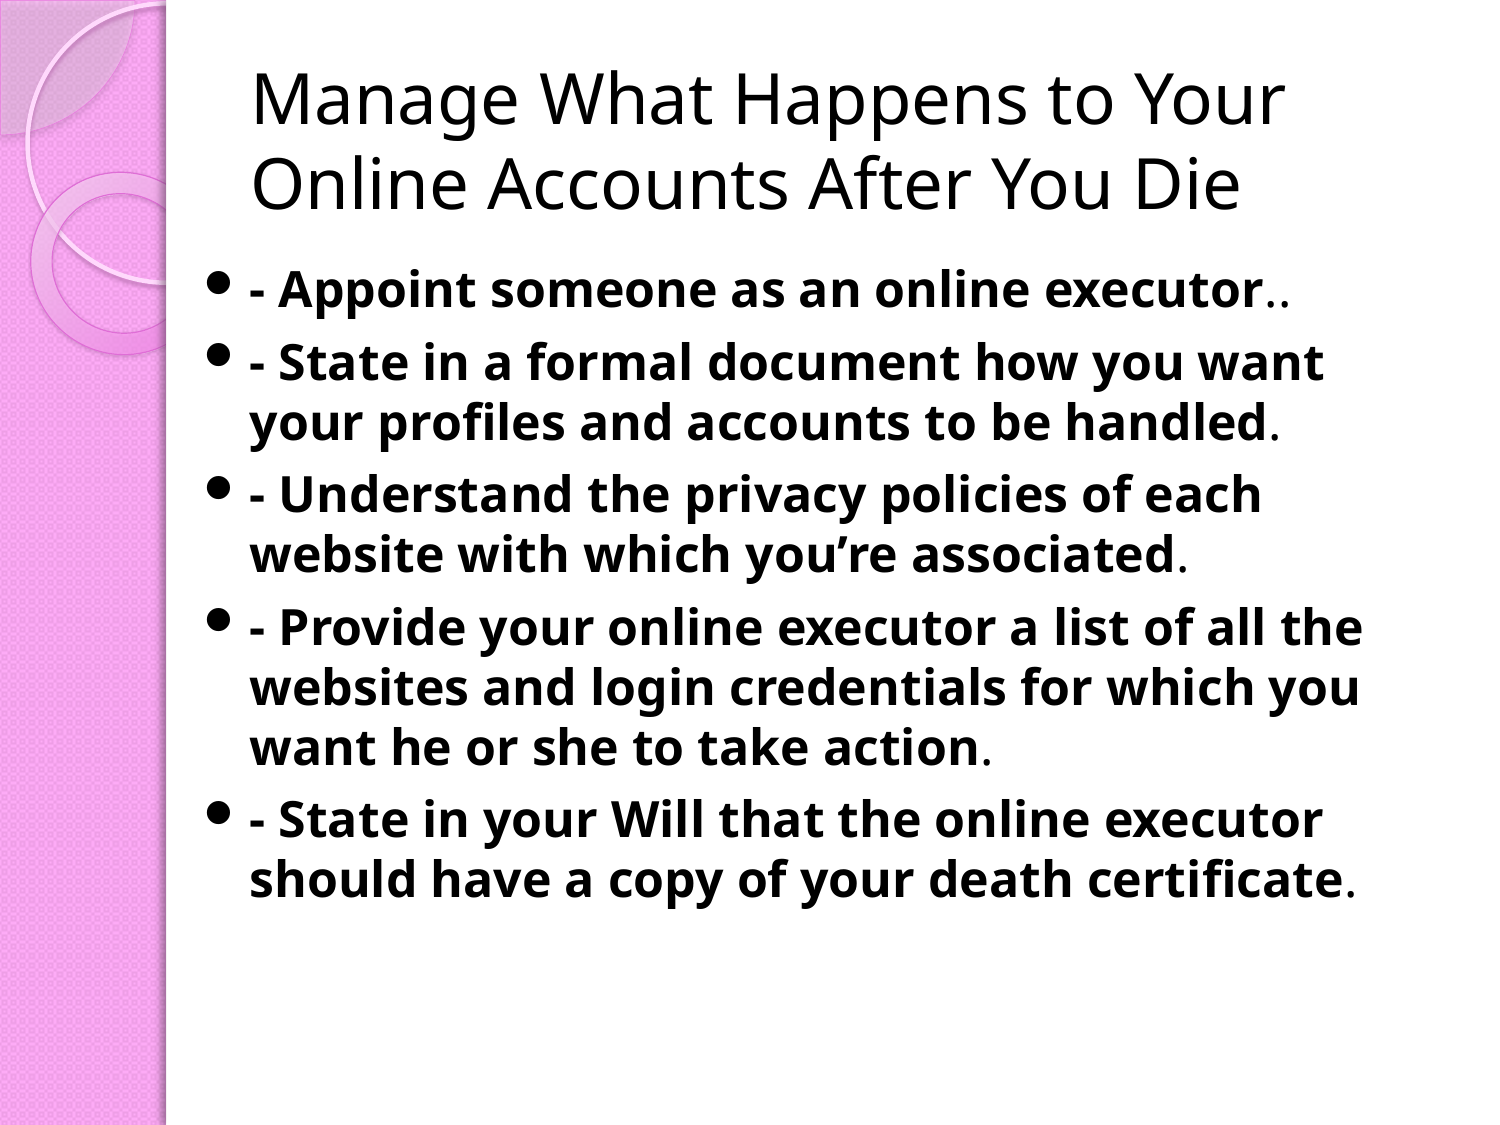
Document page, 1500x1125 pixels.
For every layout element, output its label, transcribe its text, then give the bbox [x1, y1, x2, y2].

title Manage What Happens to Your Online Accounts After You Die [235, 45, 1466, 233]
list - Appoint someone as an online executor.. - State in a formal document how you want your profiles and accounts to be handled. - Understand the privacy policies of each website with which you’re associated. - Provide your online executor a list of all the websites and login credentials for which you want he or she to take action. - State in your Will that the online executor should have a copy of your death certificate. [174, 249, 1463, 1063]
